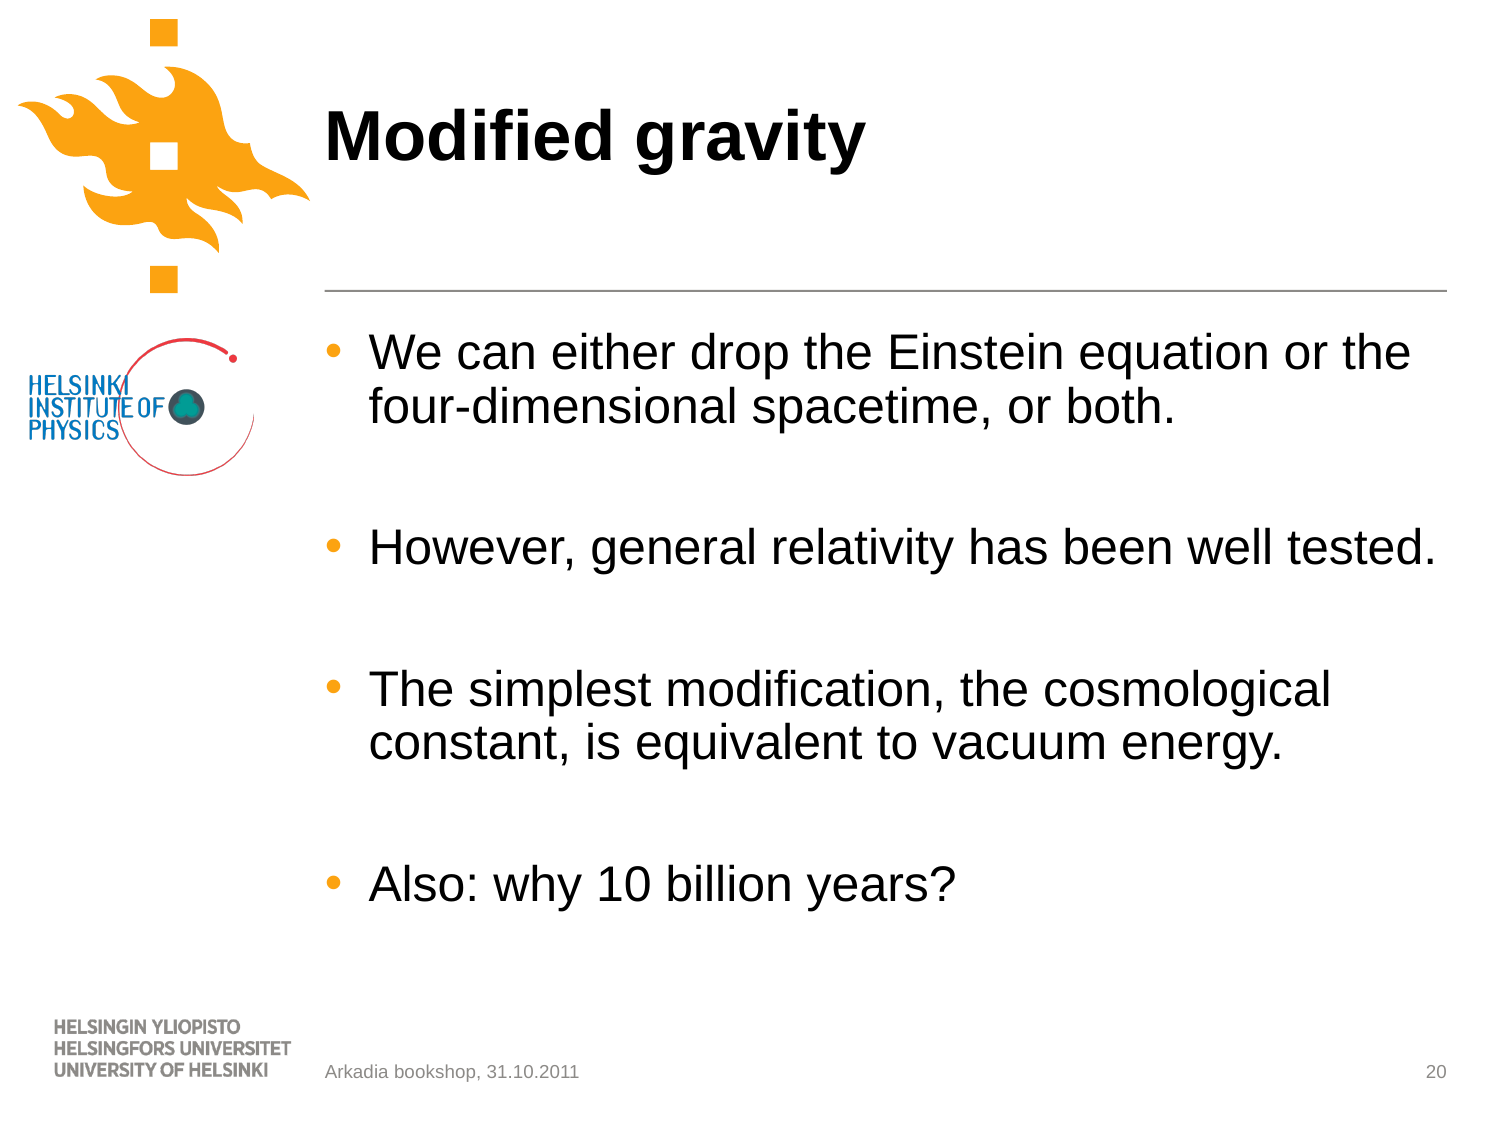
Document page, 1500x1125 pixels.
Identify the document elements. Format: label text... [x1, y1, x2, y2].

title Modified gravity [324, 90, 1447, 279]
picture [53, 1017, 292, 1079]
list We can either drop the Einstein equation or the four-dimensional spacetime, or both. However, general relativity has been well tested. The simplest modification, the cosmological constant, is equivalent to vacuum energy. Also: why 10 billion years? [324, 326, 1447, 988]
slide_number 20 [1376, 1011, 1447, 1083]
footer Arkadia bookshop, 31.10.2011 [324, 1011, 1069, 1083]
